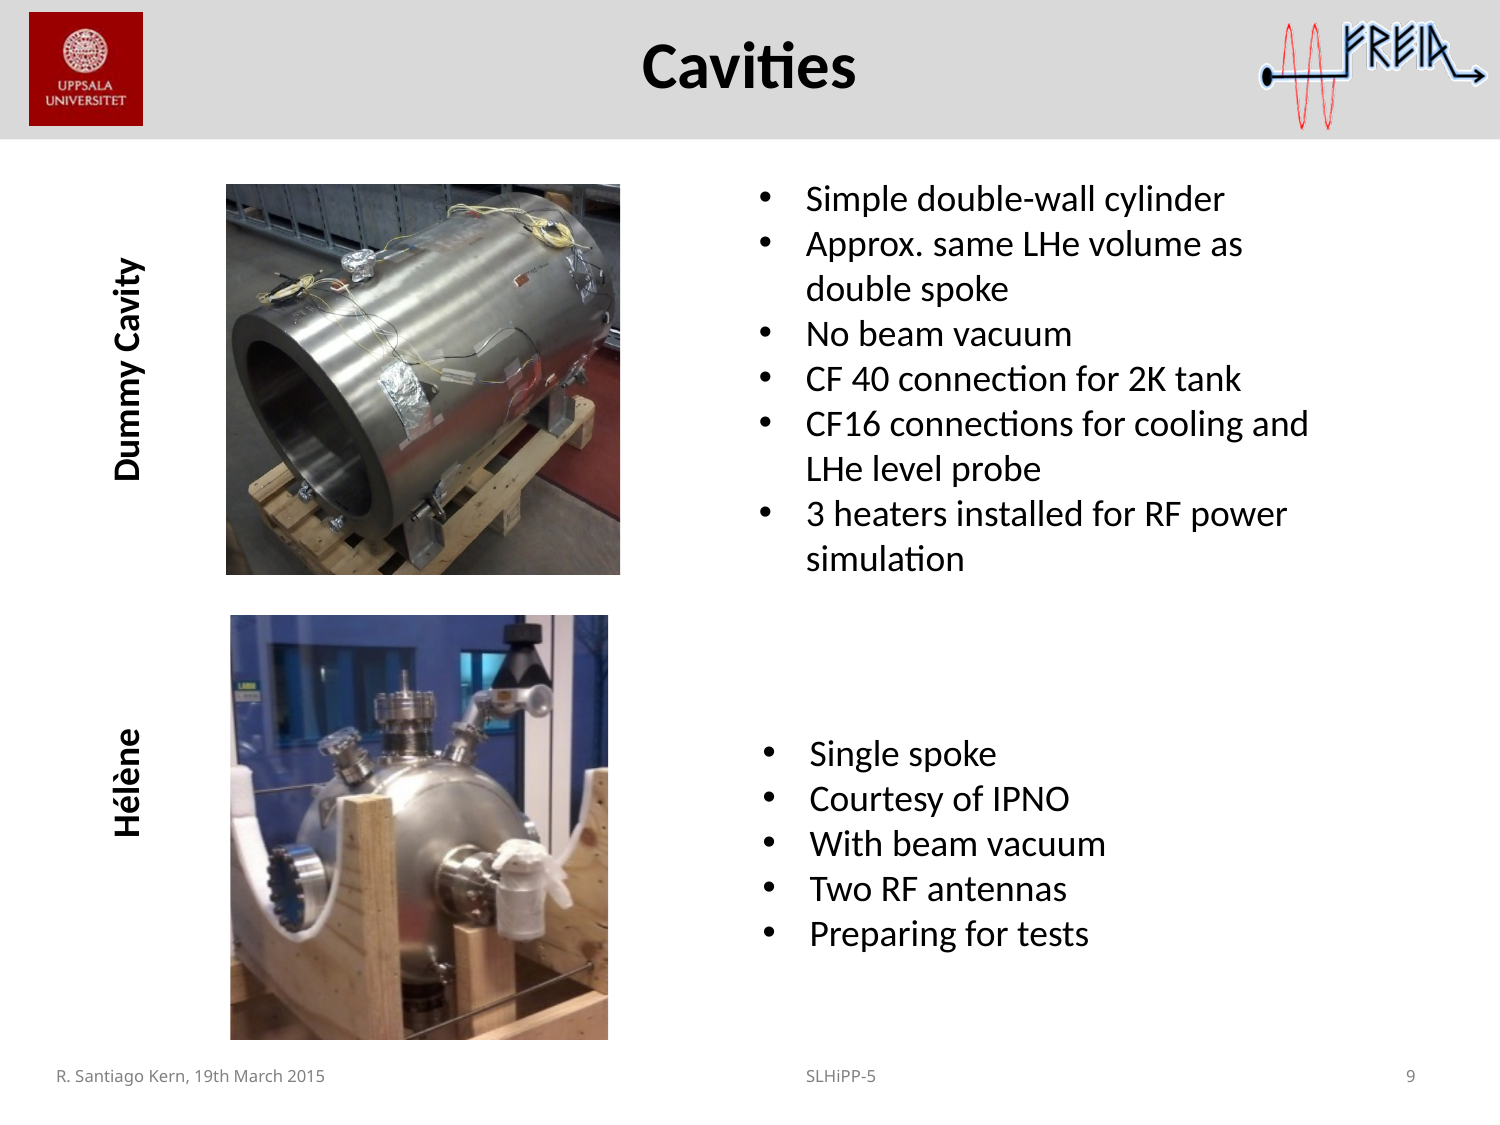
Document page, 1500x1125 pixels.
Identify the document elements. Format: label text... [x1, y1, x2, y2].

picture [225, 184, 621, 575]
text_box Hélène [94, 615, 155, 952]
text_box Single spoke Courtesy of IPNO With beam vacuum Two RF antennas Preparing for tests [747, 721, 1359, 962]
picture [29, 12, 143, 126]
text_box Dummy Cavity [94, 202, 155, 538]
picture [1255, 19, 1495, 135]
text_box Simple double-wall cylinder Approx. same LHe volume as double spoke No beam vacuum CF 40 connection for 2K tank CF16 connections for cooling and LHe level probe 3 heaters installed for RF power simulation [744, 166, 1355, 587]
title Cavities [75, 9, 1425, 114]
picture [229, 615, 609, 1040]
